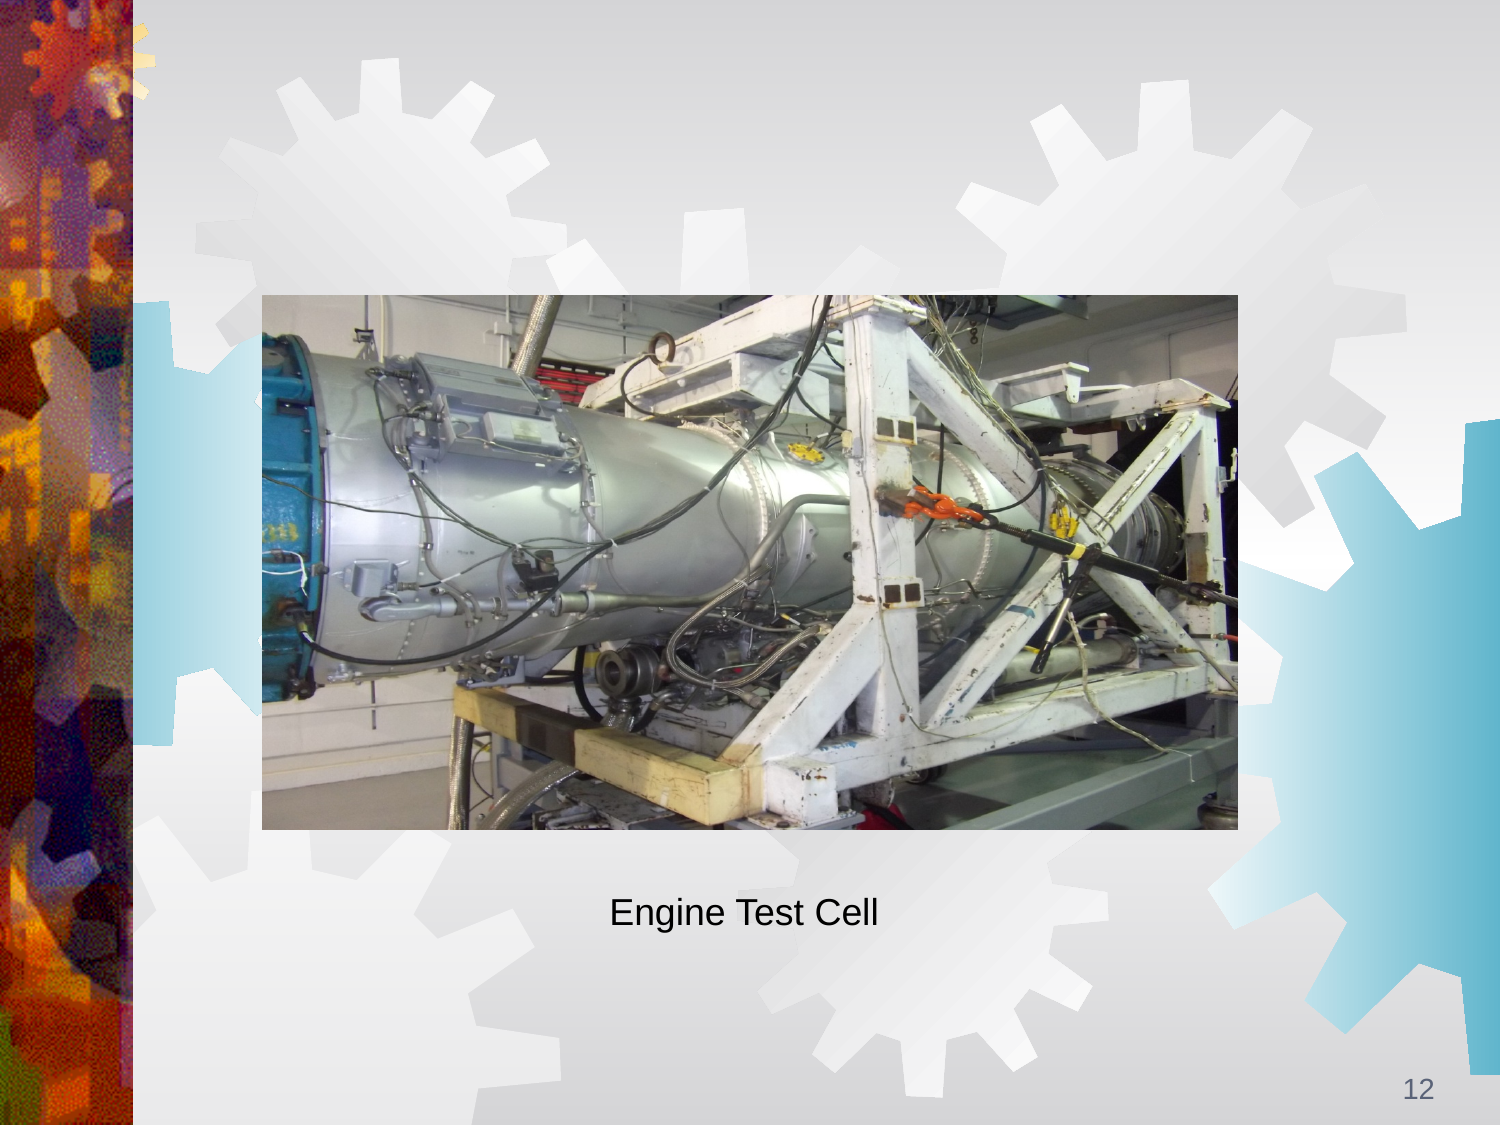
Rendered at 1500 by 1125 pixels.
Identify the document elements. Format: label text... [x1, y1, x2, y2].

list Engine Test Cell [293, 880, 1195, 1013]
picture [262, 294, 1238, 830]
picture [0, 0, 133, 1125]
slide_number 12 [1137, 1037, 1451, 1113]
